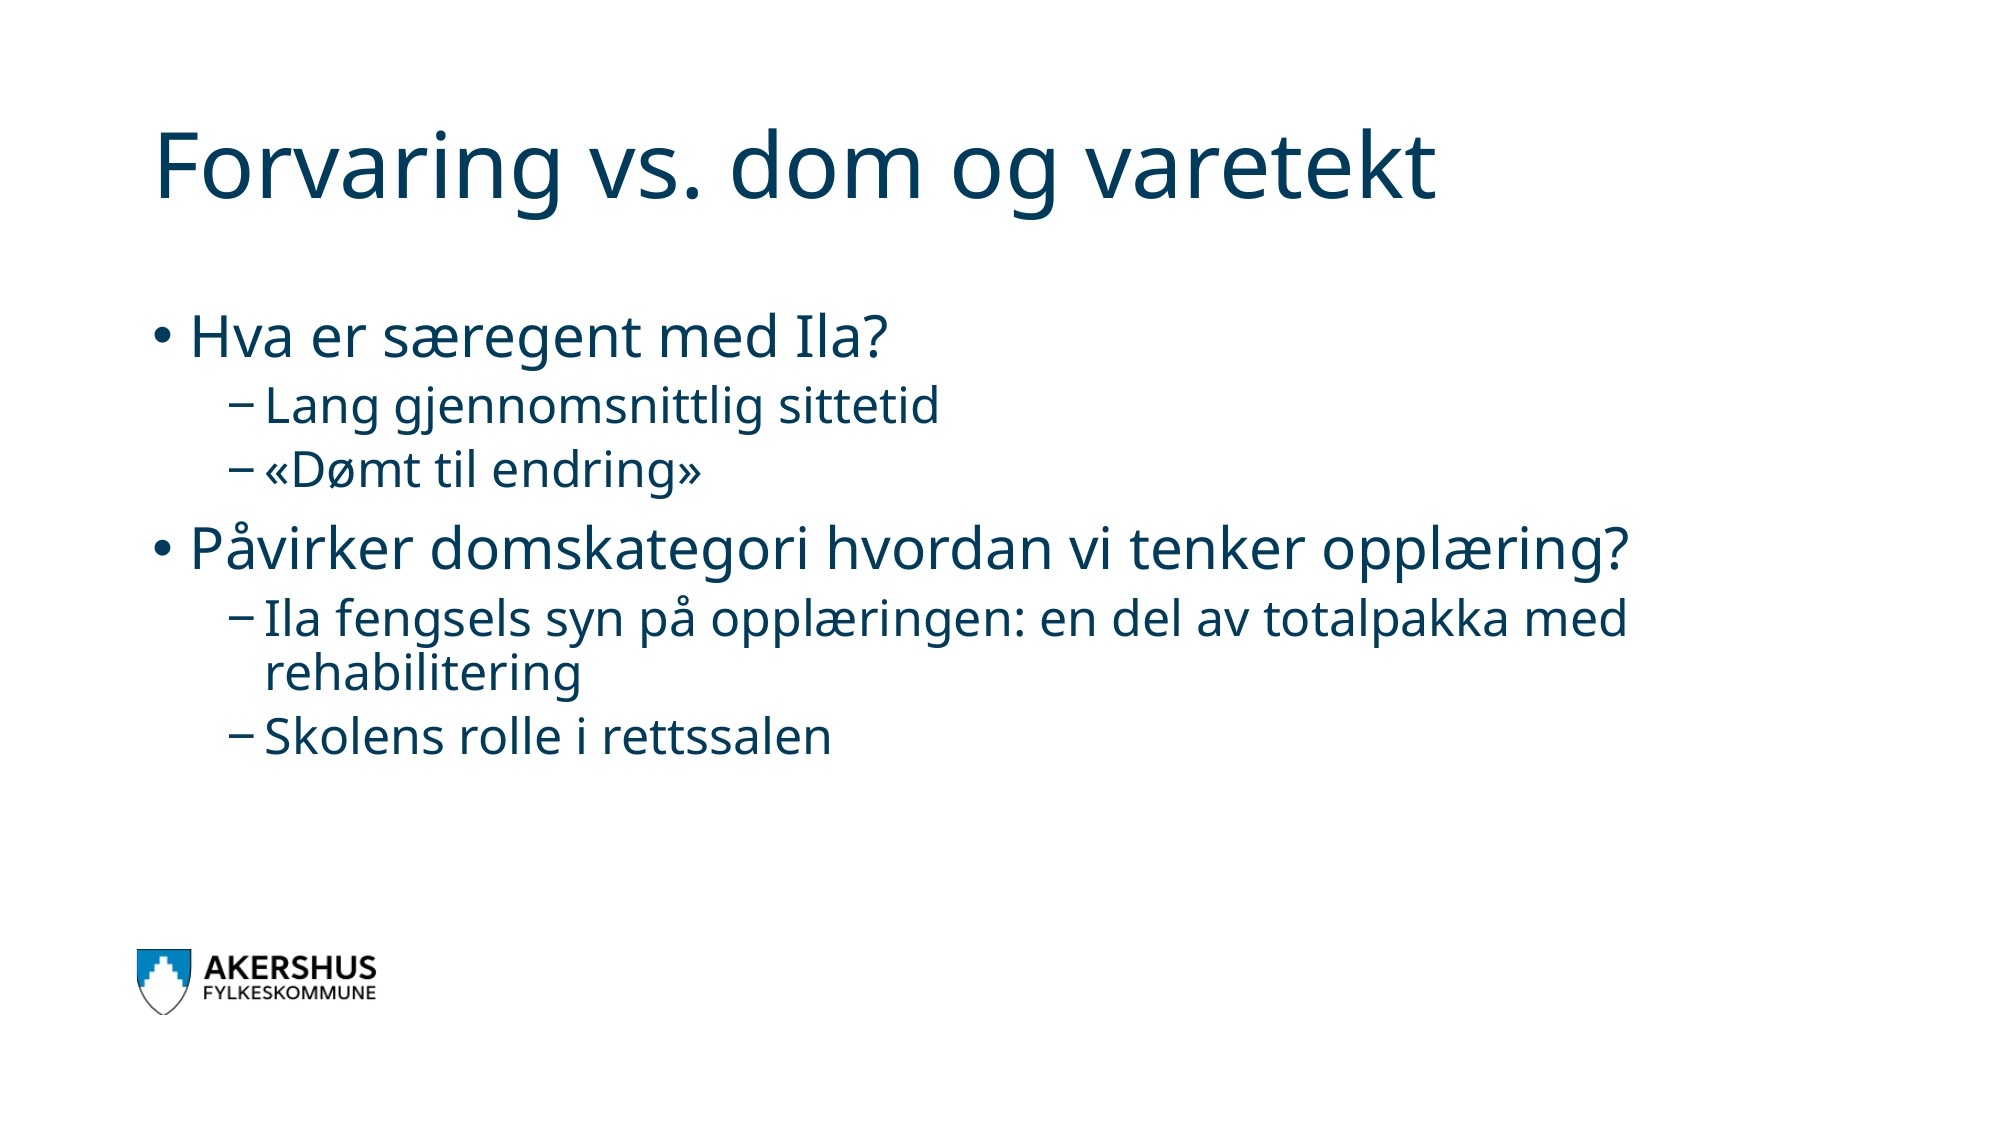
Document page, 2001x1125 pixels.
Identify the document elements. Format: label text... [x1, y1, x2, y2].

title Forvaring vs. dom og varetekt [137, 59, 1863, 278]
list Hva er særegent med Ila? Lang gjennomsnittlig sittetid «Dømt til endring» Påvirker domskategori hvordan vi tenker opplæring? Ila fengsels syn på opplæringen: en del av totalpakka med rehabilitering Skolens rolle i rettssalen [137, 299, 1863, 916]
